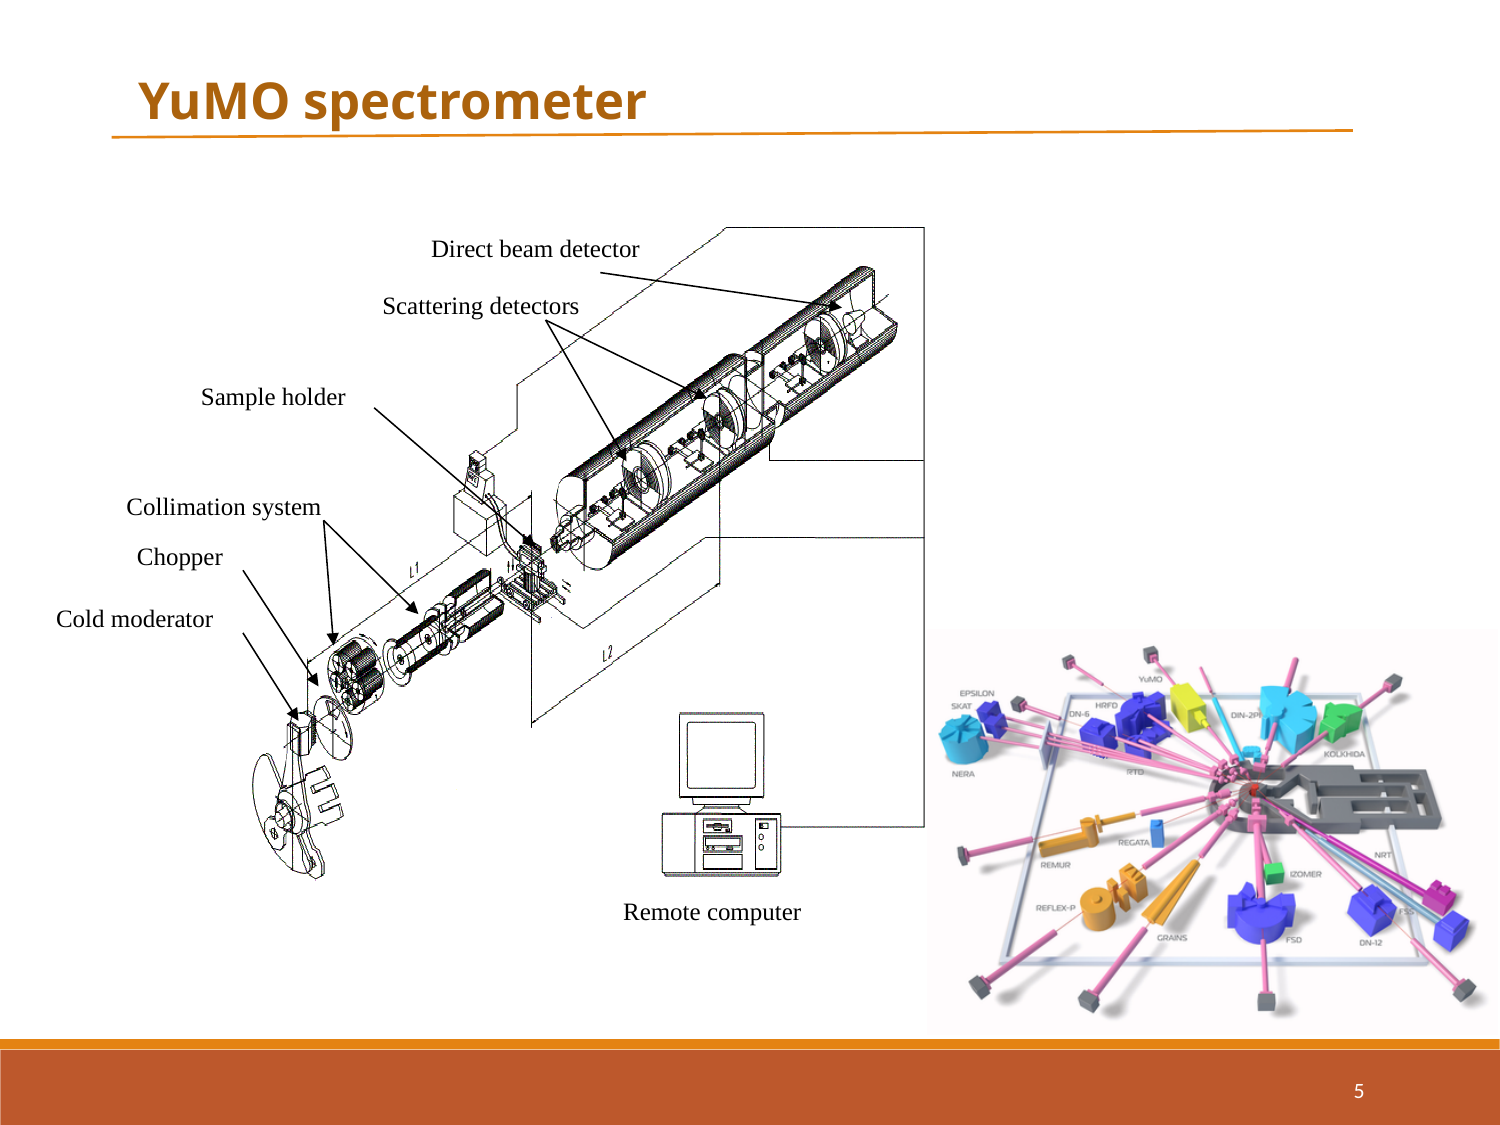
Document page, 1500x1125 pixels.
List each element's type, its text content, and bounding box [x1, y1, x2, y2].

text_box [111, 129, 1354, 138]
picture [926, 628, 1498, 1036]
slide_number 5 [1218, 1059, 1380, 1120]
text_box YuMO spectrometer [123, 61, 1500, 138]
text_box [40, 219, 940, 941]
